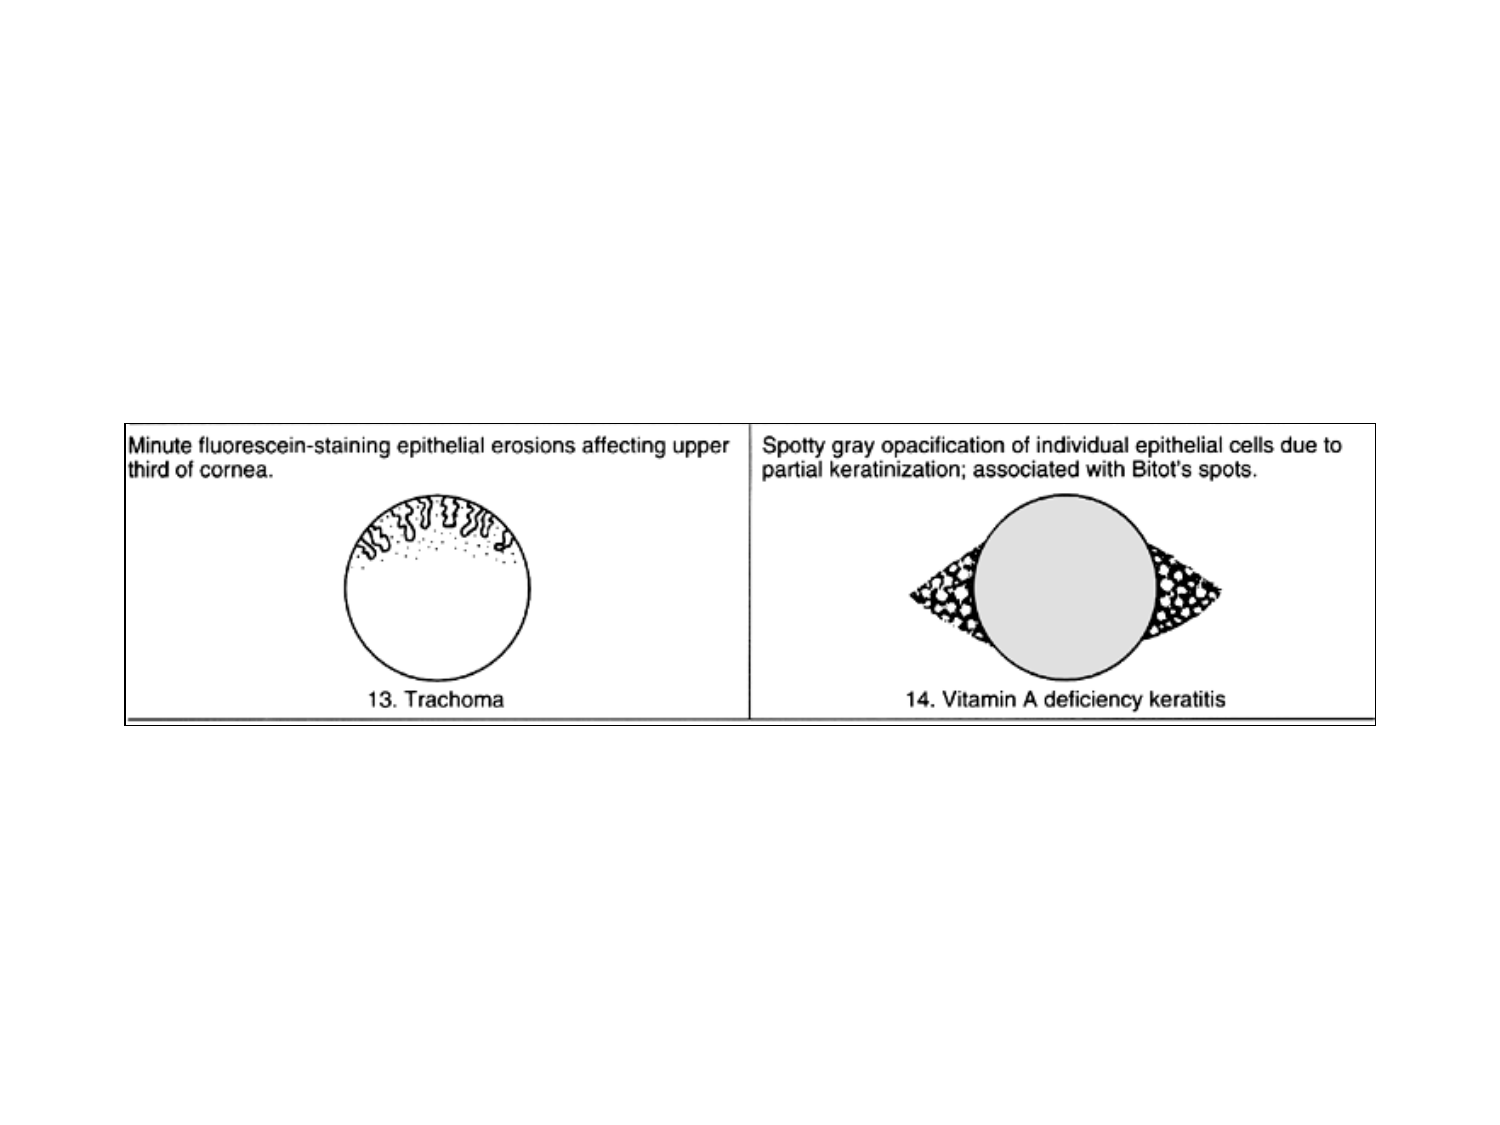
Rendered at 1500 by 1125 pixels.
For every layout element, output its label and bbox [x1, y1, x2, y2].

picture [125, 423, 1376, 726]
